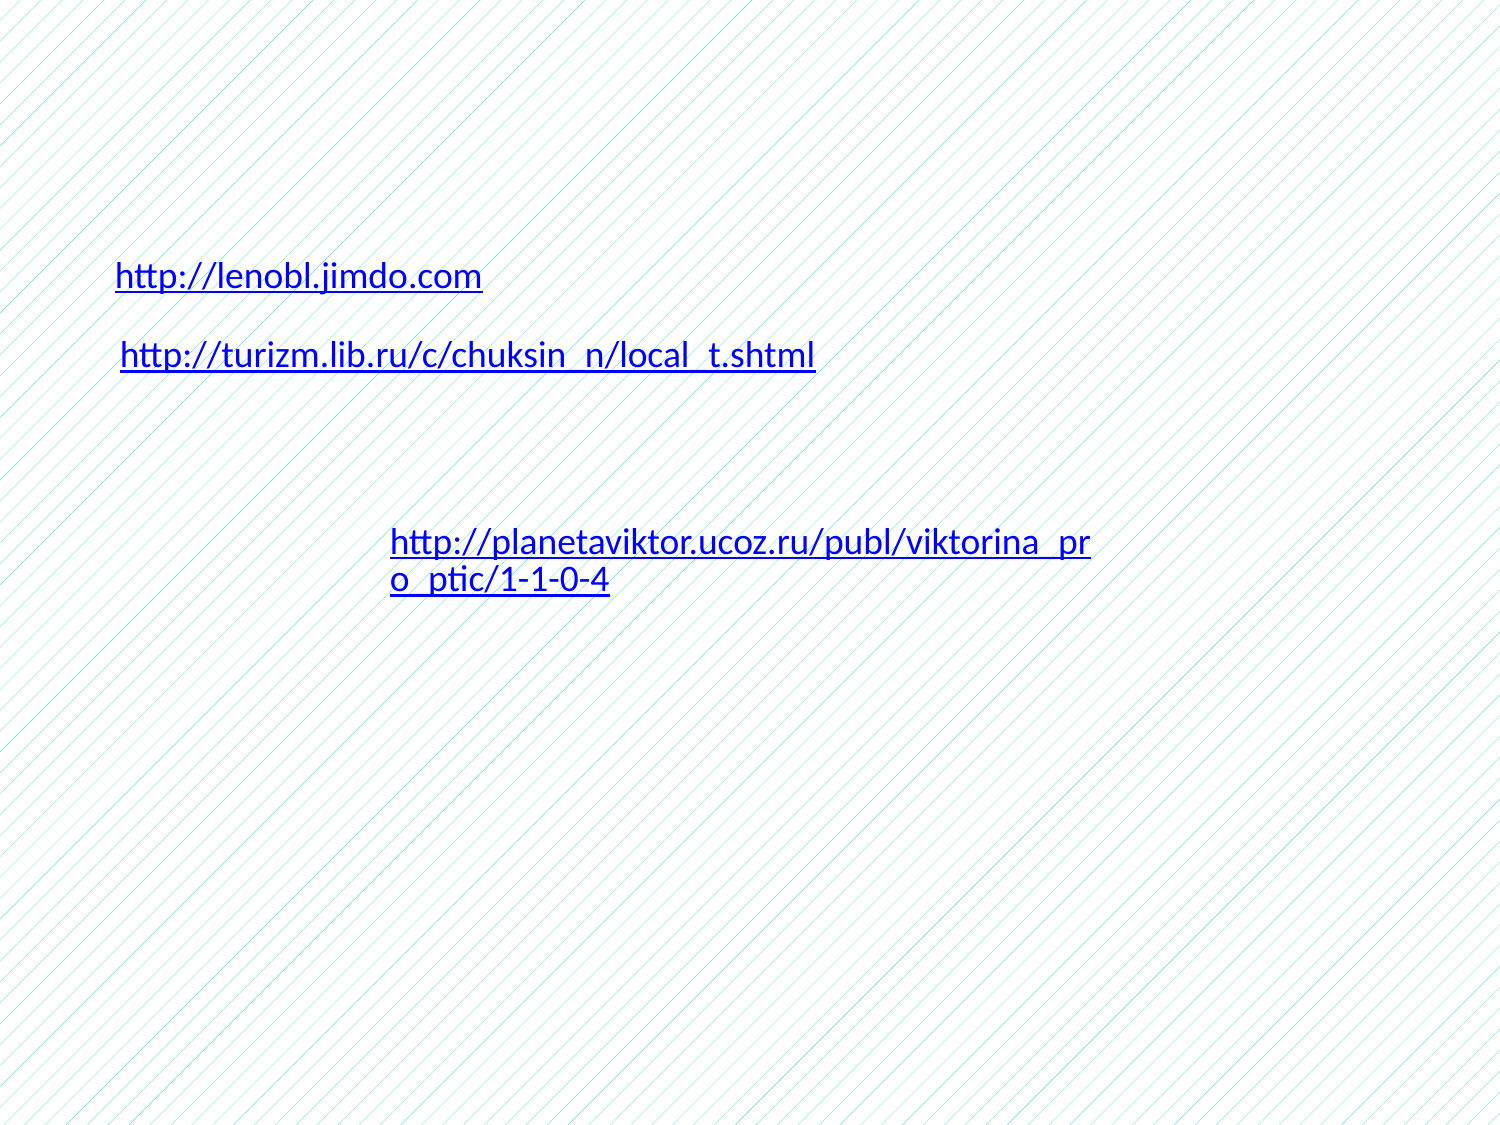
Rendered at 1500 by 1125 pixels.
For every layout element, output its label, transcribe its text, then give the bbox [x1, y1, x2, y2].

text_box http://planetaviktor.ucoz.ru/publ/viktorina_pro_ptic/1-1-0-4 [374, 509, 1125, 570]
text_box http://turizm.lib.ru/c/chuksin_n/local_t.shtml [105, 322, 831, 383]
text_box http://lenobl.jimdo.com [100, 243, 851, 304]
